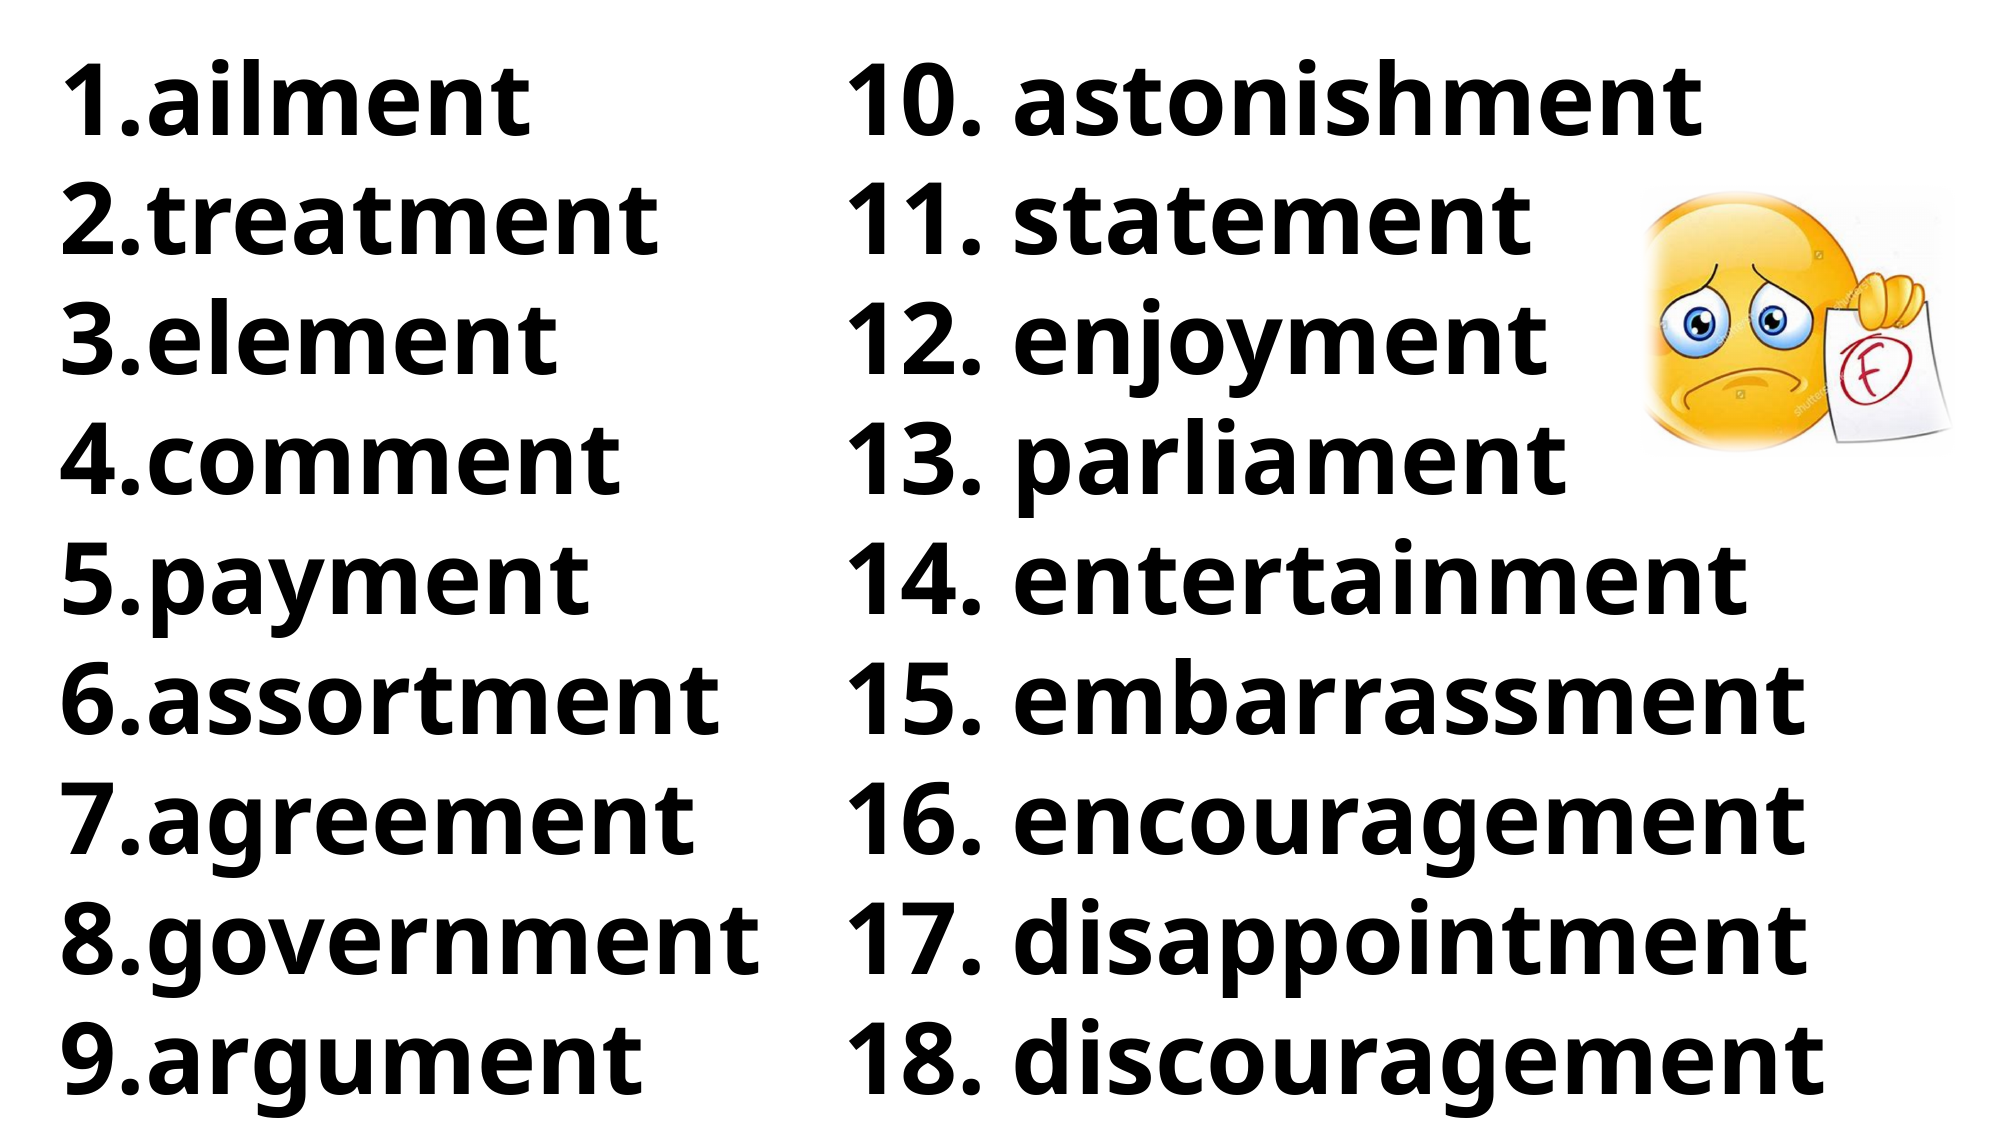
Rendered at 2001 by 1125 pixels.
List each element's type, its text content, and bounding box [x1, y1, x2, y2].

text_box 10. astonishment 11. statement 12. enjoyment 13. parliament 14. entertainment 15. embarrassment 16. encouragement 17. disappointment 18. discouragement [828, 27, 1956, 1122]
picture [1640, 185, 1956, 458]
text_box ailment treatment element comment payment assortment agreement government argument [44, 27, 828, 1122]
